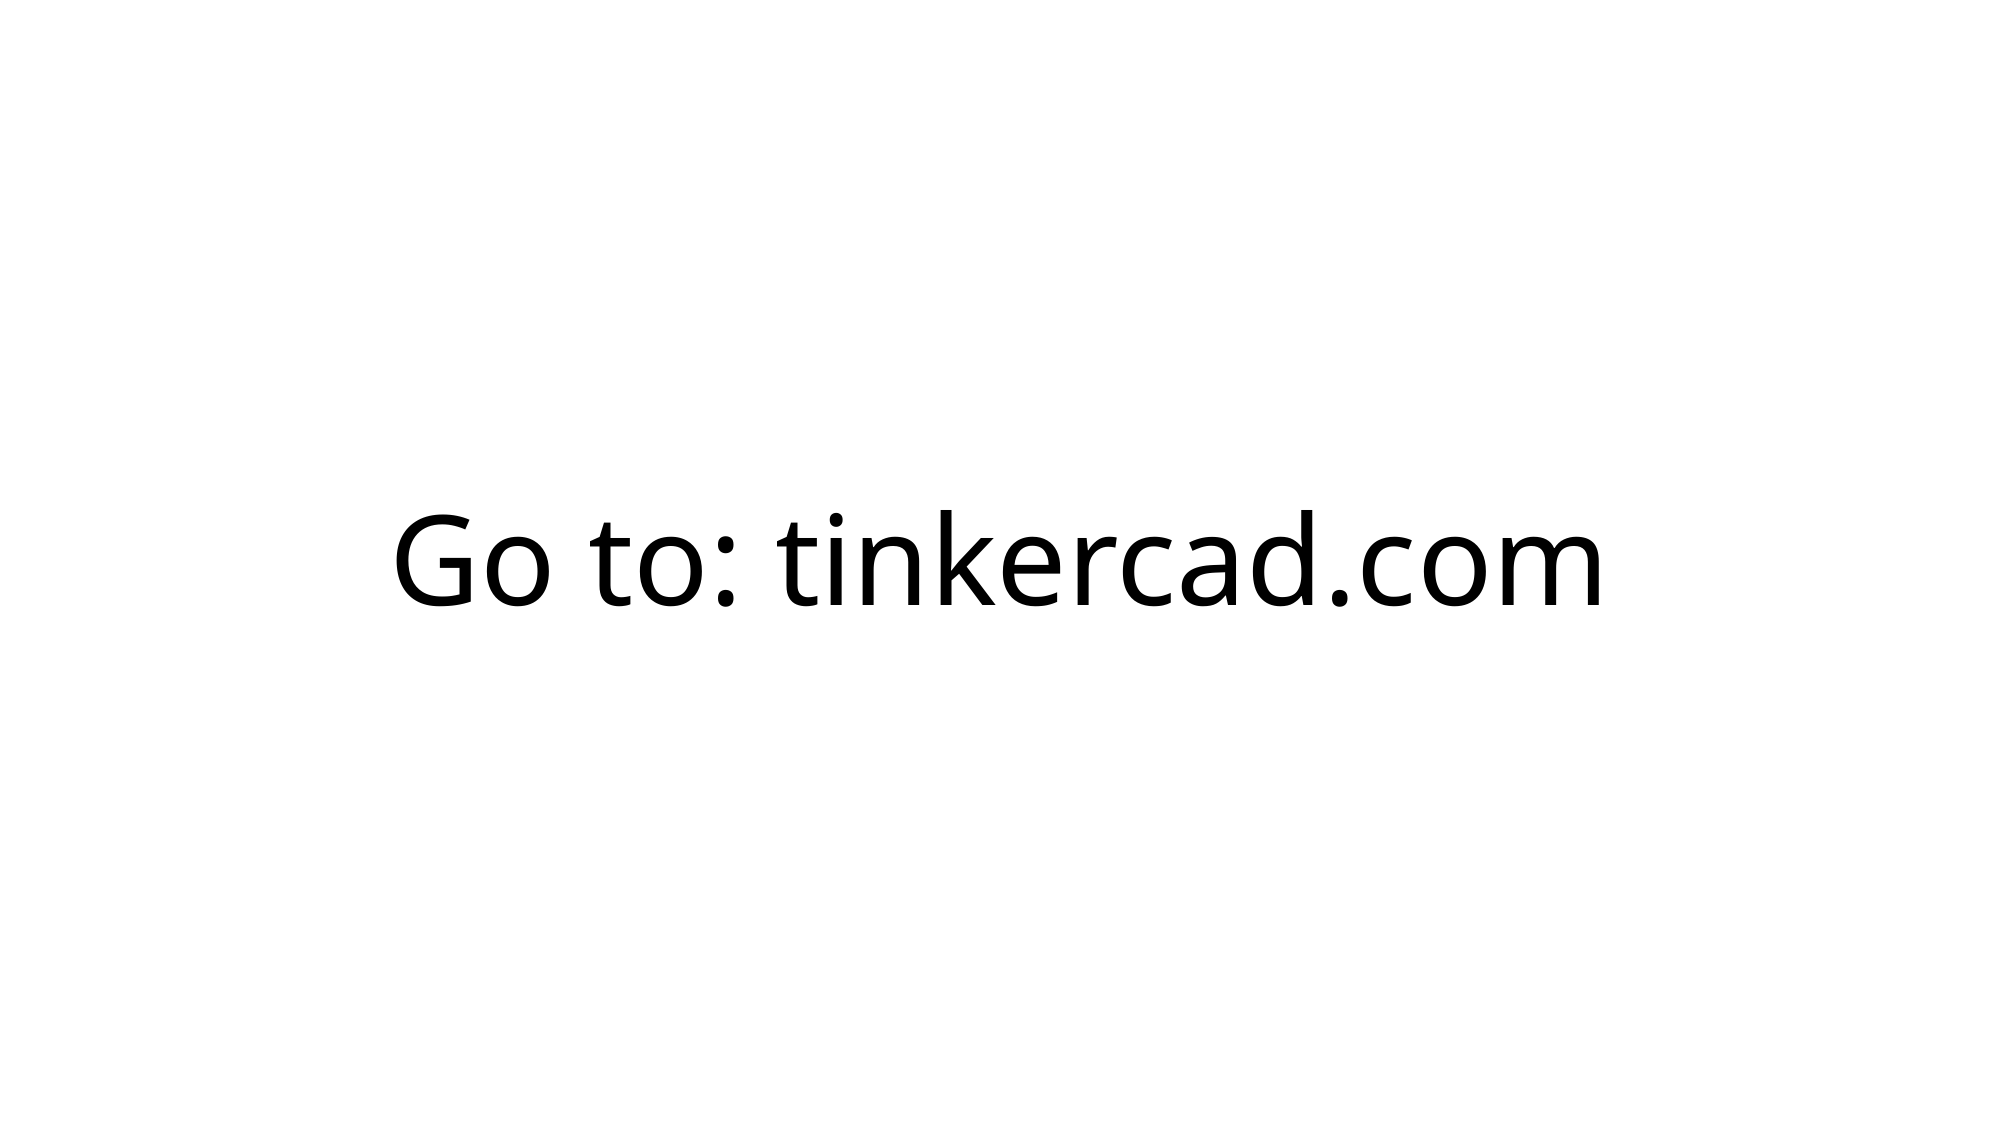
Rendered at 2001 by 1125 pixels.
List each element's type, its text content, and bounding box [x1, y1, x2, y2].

title Go to: tinkercad.com [249, 485, 1750, 640]
